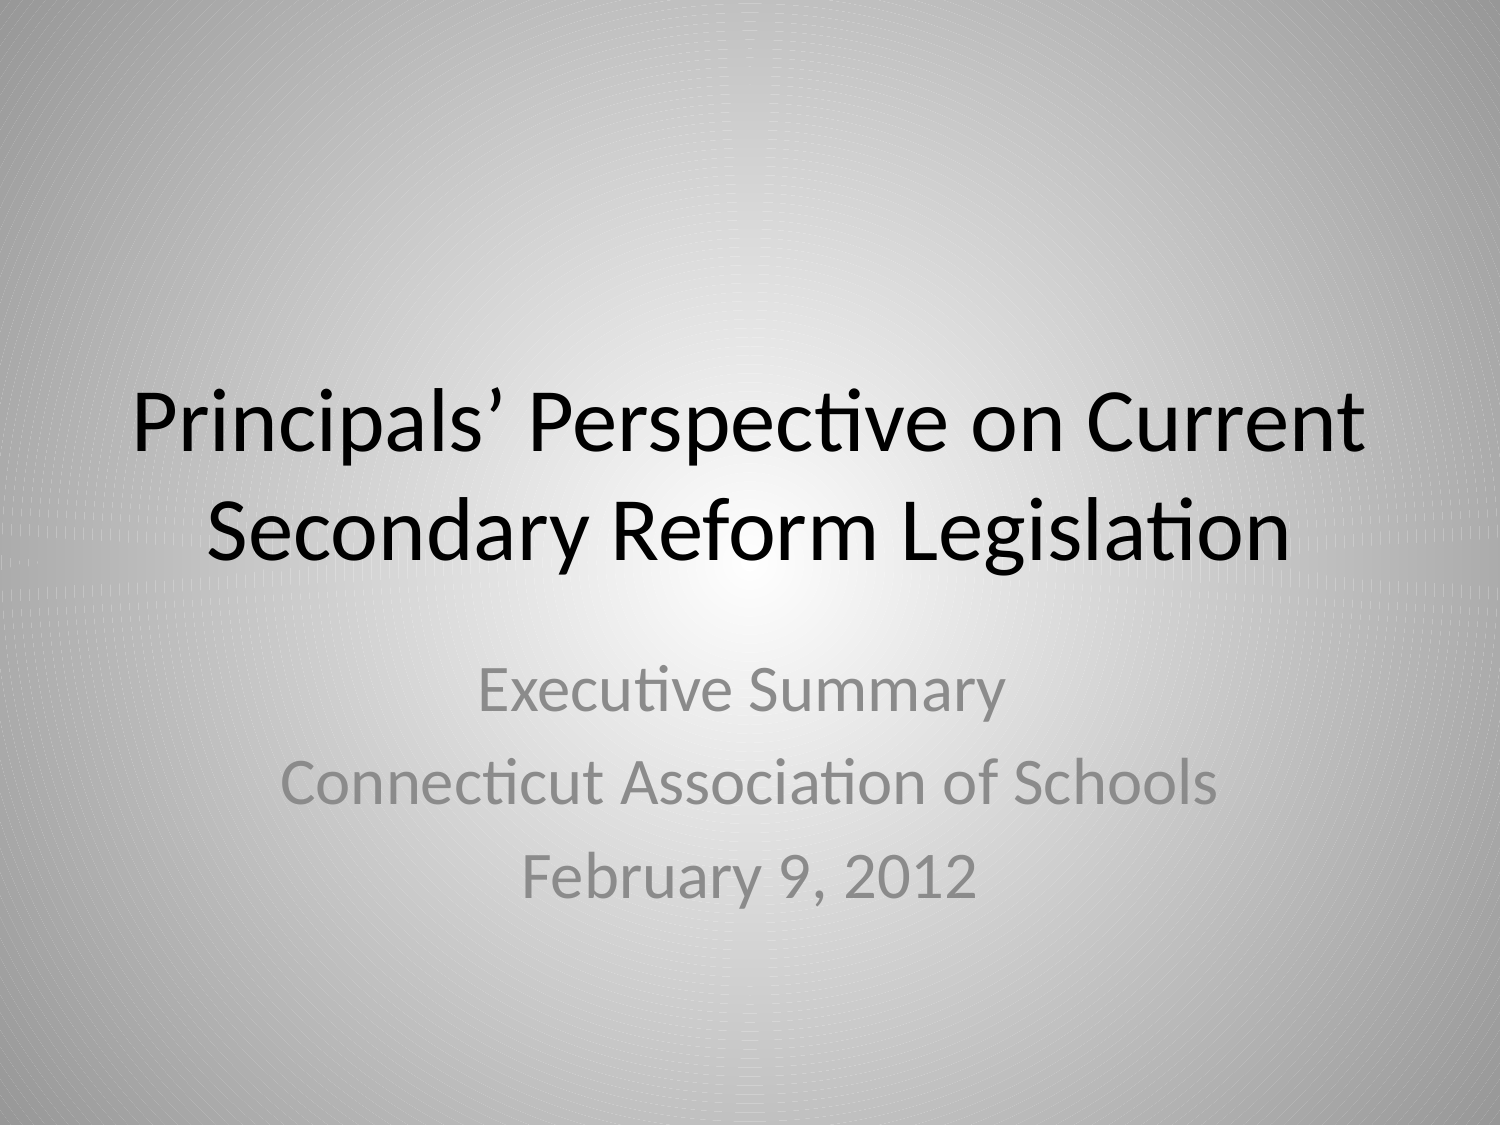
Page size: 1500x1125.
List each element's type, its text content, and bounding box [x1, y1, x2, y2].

title Principals’ Perspective on Current Secondary Reform Legislation [112, 349, 1388, 591]
subtitle Executive Summary Connecticut Association of Schools February 9, 2012 [225, 637, 1275, 925]
